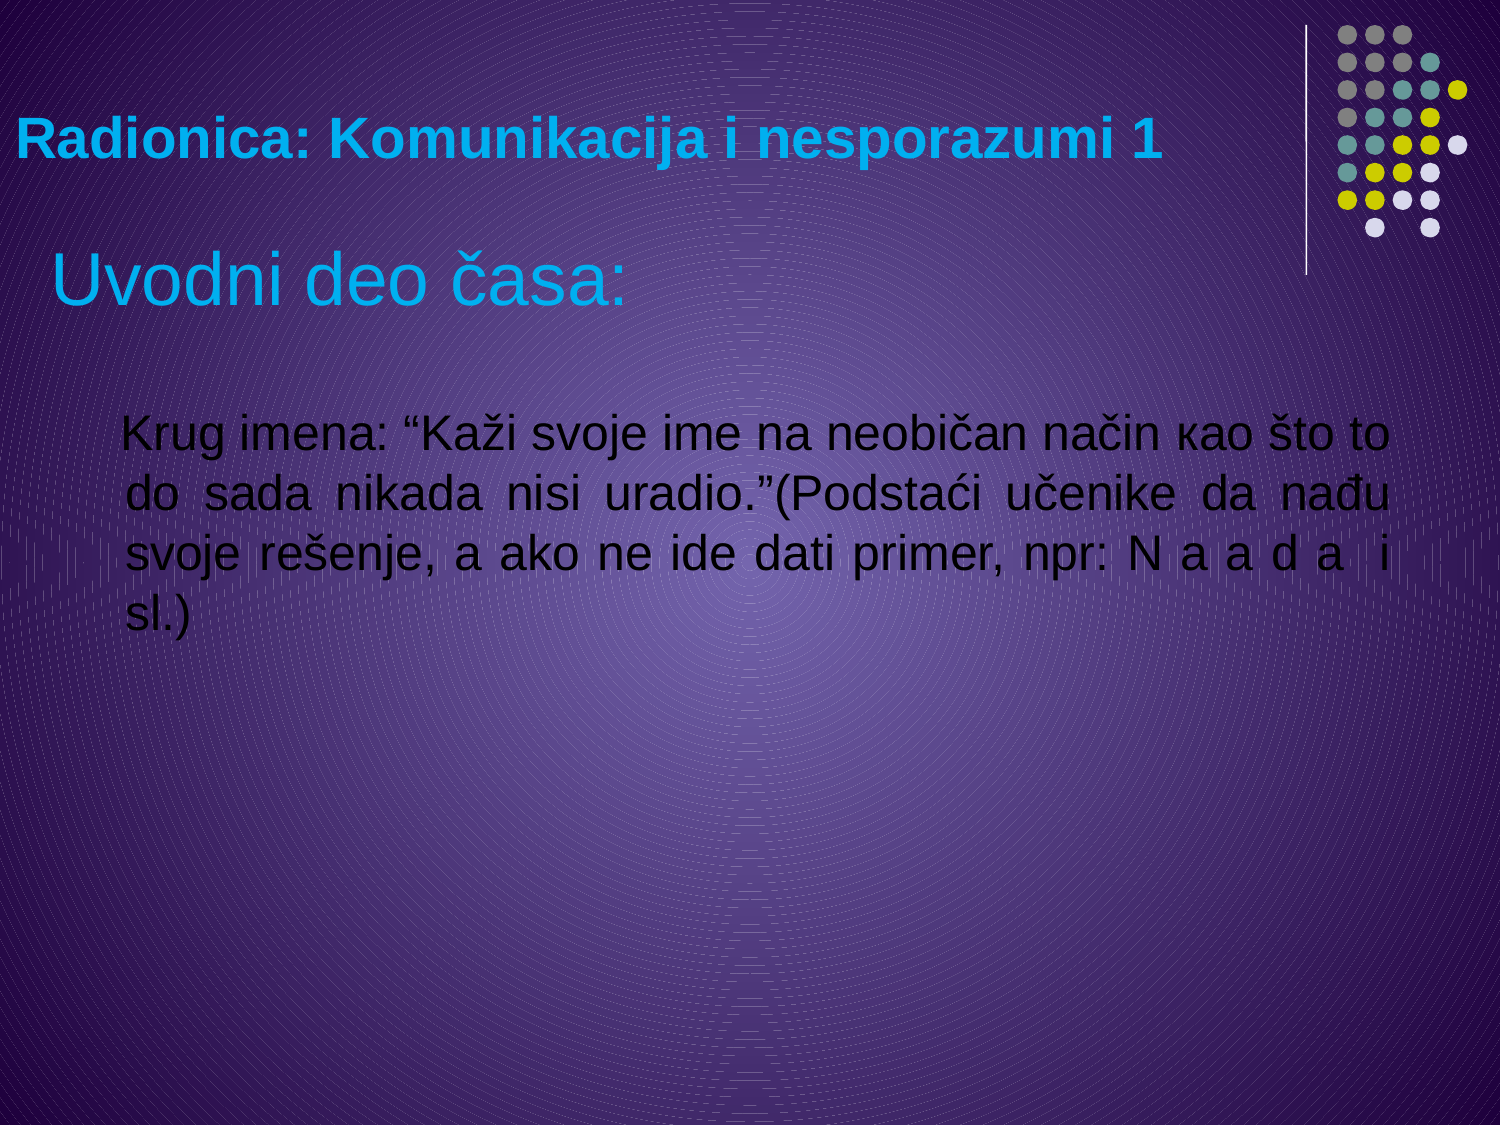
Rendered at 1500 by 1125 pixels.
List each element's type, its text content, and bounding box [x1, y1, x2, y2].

list Uvodni deo časa: Krug imena: “Kaži svoje ime na neobičan način као što to do sada nikada nisi uradio.”(Podstaći učenike da nađu svoje rešenje, a ako ne ide dati primer, npr: N a a d a i sl.) [34, 222, 1407, 950]
title Radionica: Komunikacija i nesporazumi 1 [0, 34, 1466, 178]
